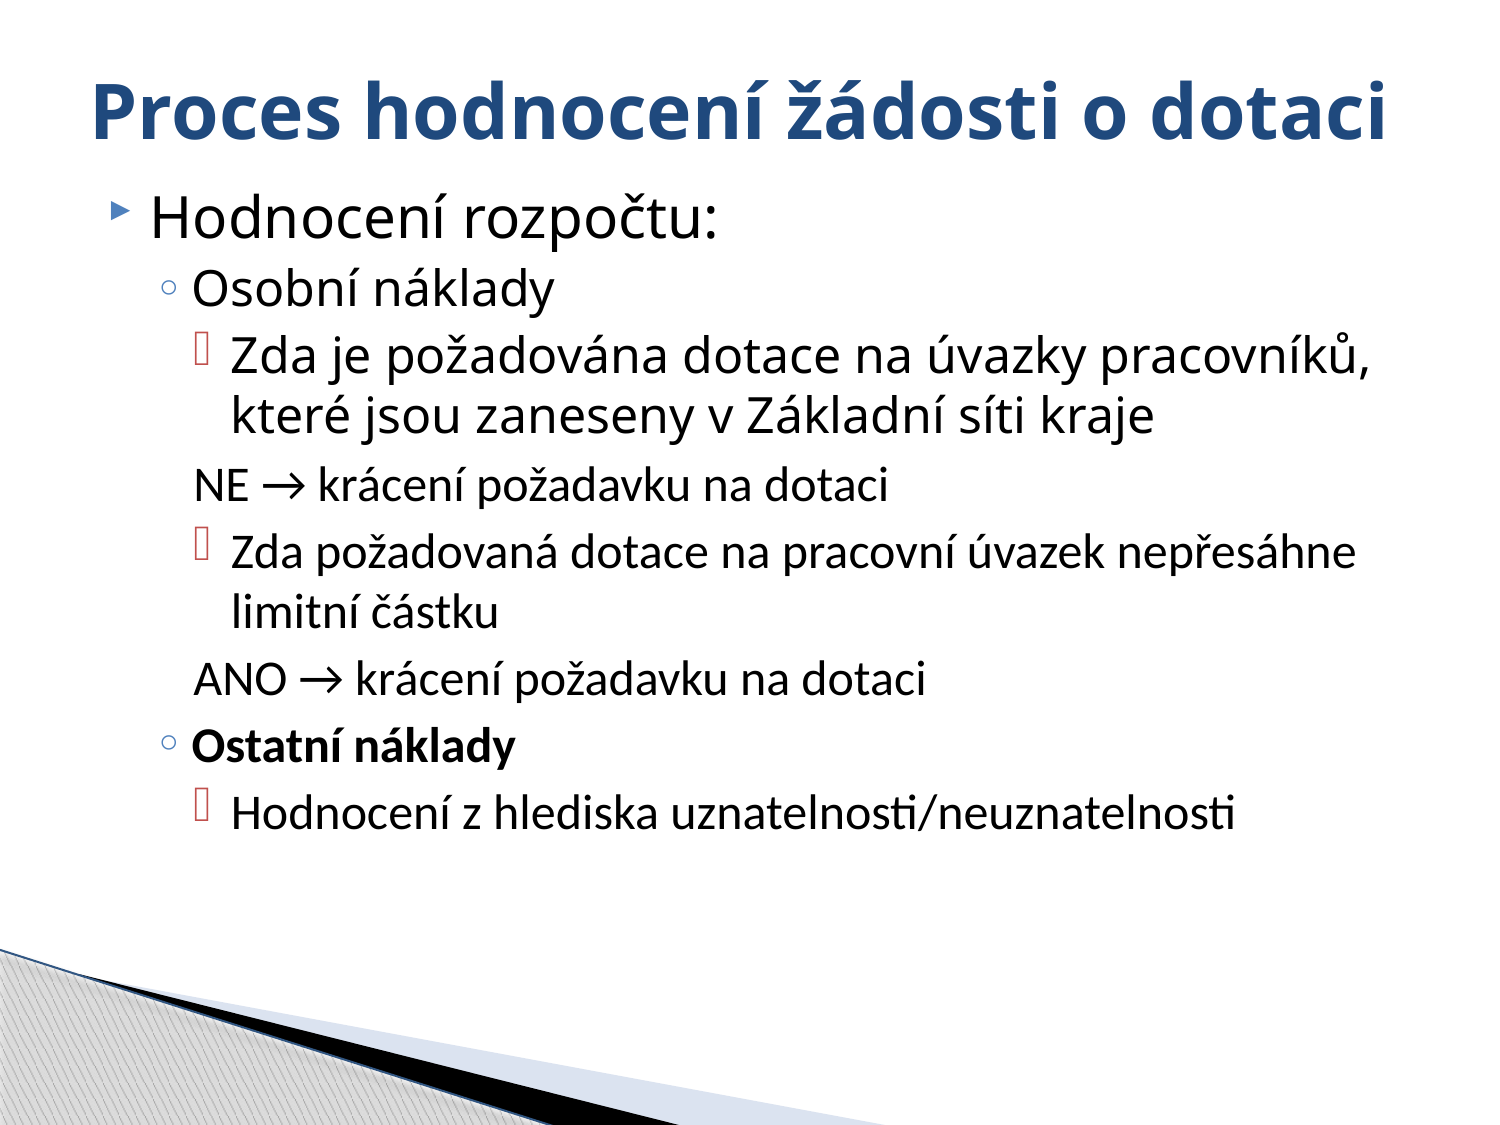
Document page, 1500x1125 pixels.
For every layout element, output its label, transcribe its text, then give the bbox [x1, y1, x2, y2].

list Hodnocení rozpočtu: Osobní náklady Zda je požadována dotace na úvazky pracovníků, které jsou zaneseny v Základní síti kraje NE → krácení požadavku na dotaci Zda požadovaná dotace na pracovní úvazek nepřesáhne limitní částku ANO → krácení požadavku na dotaci Ostatní náklady Hodnocení z hlediska uznatelnosti/neuznatelnosti [75, 173, 1425, 986]
title Proces hodnocení žádosti o dotaci [75, 45, 1425, 173]
